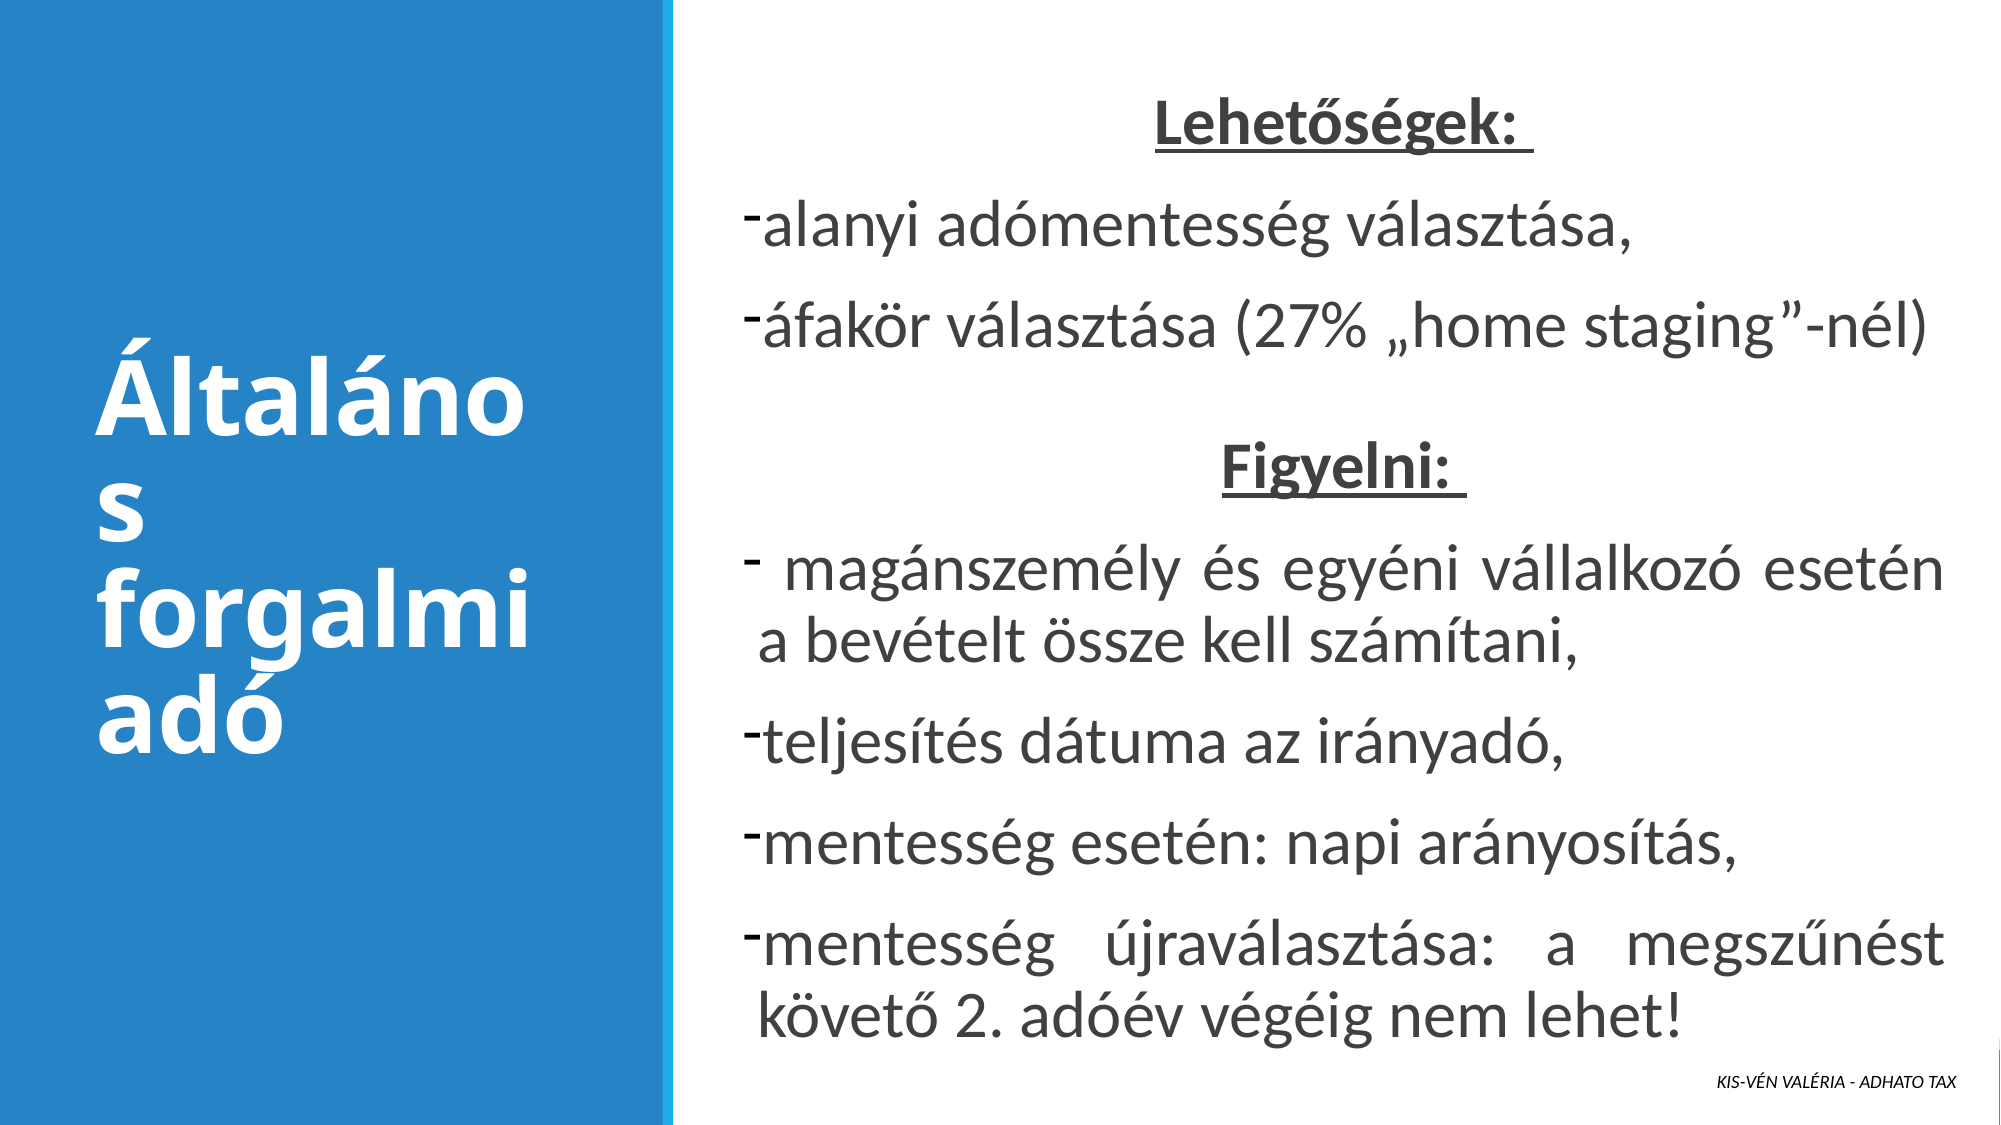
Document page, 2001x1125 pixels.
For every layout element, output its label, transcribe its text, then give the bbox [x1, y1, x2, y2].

title Általános forgalmi adó [80, 99, 587, 1026]
text_box [674, 0, 2000, 1125]
text_box [0, 0, 661, 1125]
footer Kis-Vén Valéria - ADHATO Tax [1180, 1051, 1972, 1111]
text_box [661, 0, 674, 1125]
list Lehetőségek: alanyi adómentesség választása, áfakör választása (27% „home staging”-nél) Figyelni: magánszemély és egyéni vállalkozó esetén a bevételt össze kell számítani, teljesítés dátuma az irányadó, mentesség esetén: napi arányosítás, mentesség újraválasztása: a megszűnést követő 2. adóév végéig nem lehet! [742, 32, 1947, 1107]
